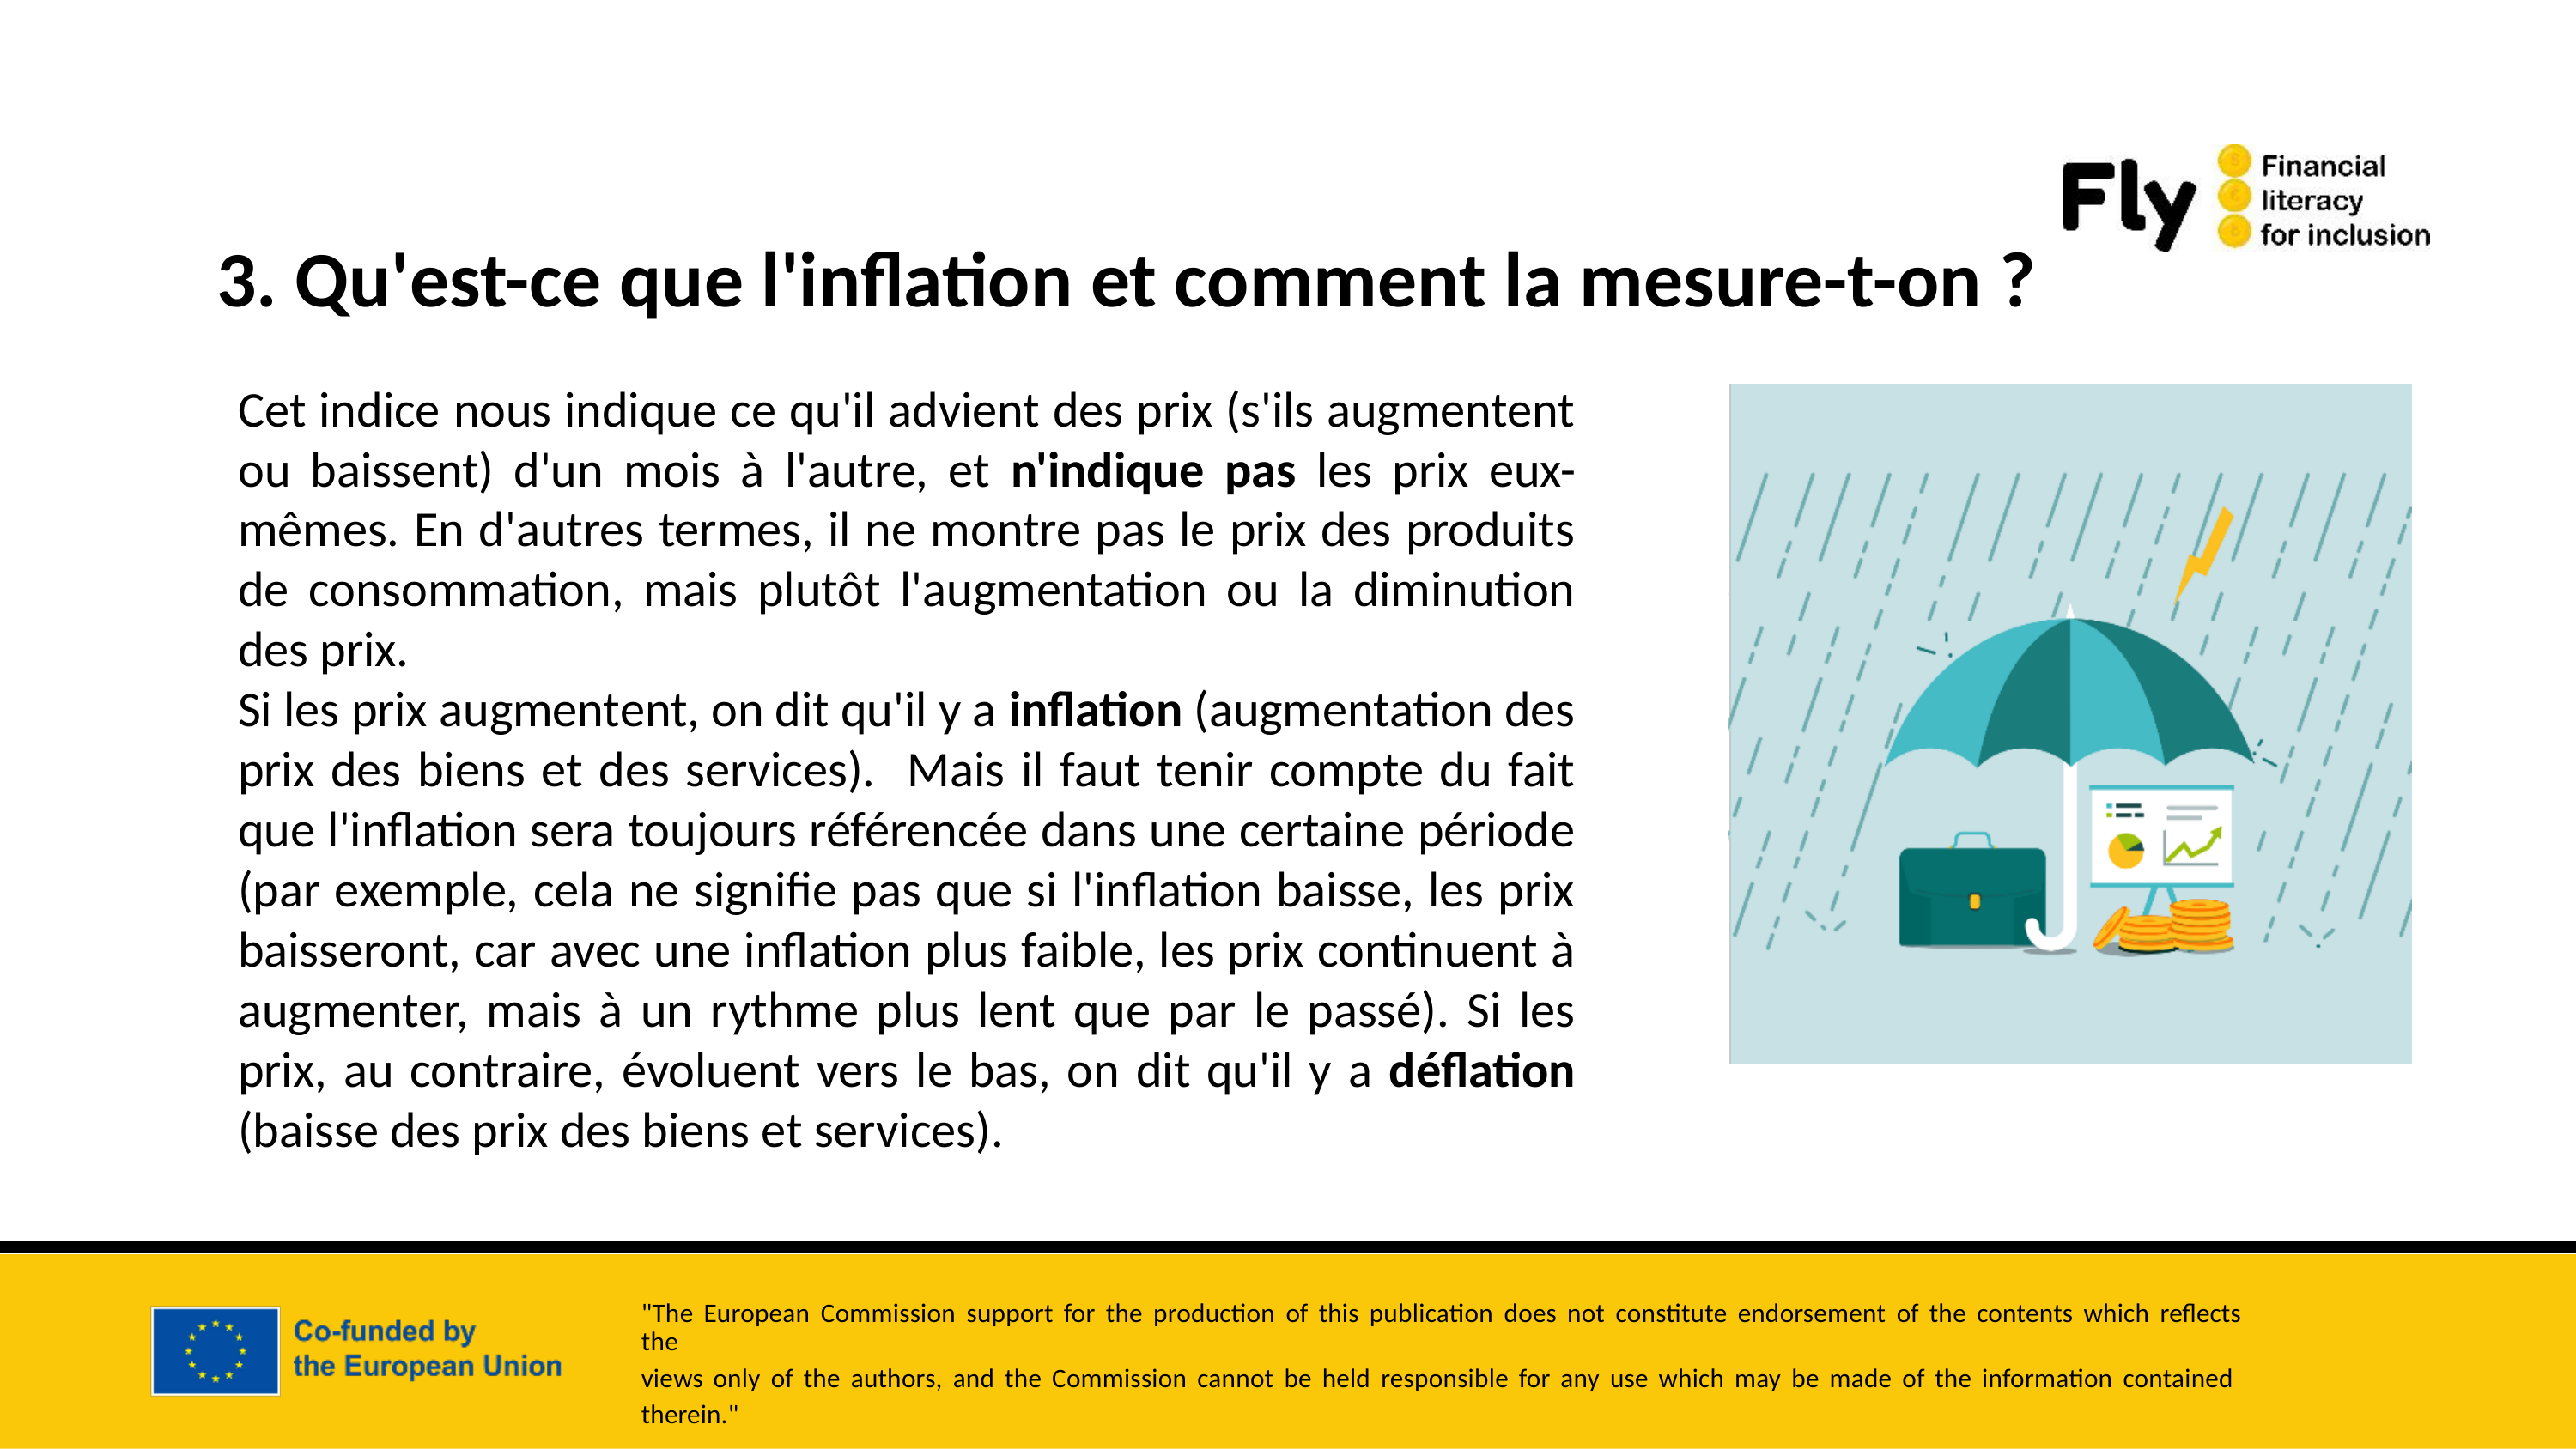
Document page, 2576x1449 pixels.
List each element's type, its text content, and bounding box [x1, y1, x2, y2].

text_box 3. Qu'est-ce que l'inflation et comment la mesure-t-on ? [204, 221, 2093, 329]
picture [1728, 384, 2412, 1065]
text_box Cet indice nous indique ce qu'il advient des prix (s'ils augmentent ou baissent) d'un mois à l'autre, et n'indique pas les prix eux-mêmes. En d'autres termes, il ne montre pas le prix des produits de consommation, mais plutôt l'augmentation ou la diminution des prix. Si les prix augmentent, on dit qu'il y a inflation (augmentation des prix des biens et des services). Mais il faut tenir compte du fait que l'inflation sera toujours référencée dans une certaine période (par exemple, cela ne signifie pas que si l'inflation baisse, les prix baisseront, car avec une inflation plus faible, les prix continuent à augmenter, mais à un rythme plus lent que par le passé). Si les prix, au contraire, évoluent vers le bas, on dit qu'il y a déflation (baisse des prix des biens et services). [225, 370, 1589, 1164]
picture [149, 1304, 593, 1399]
picture [2063, 144, 2430, 252]
